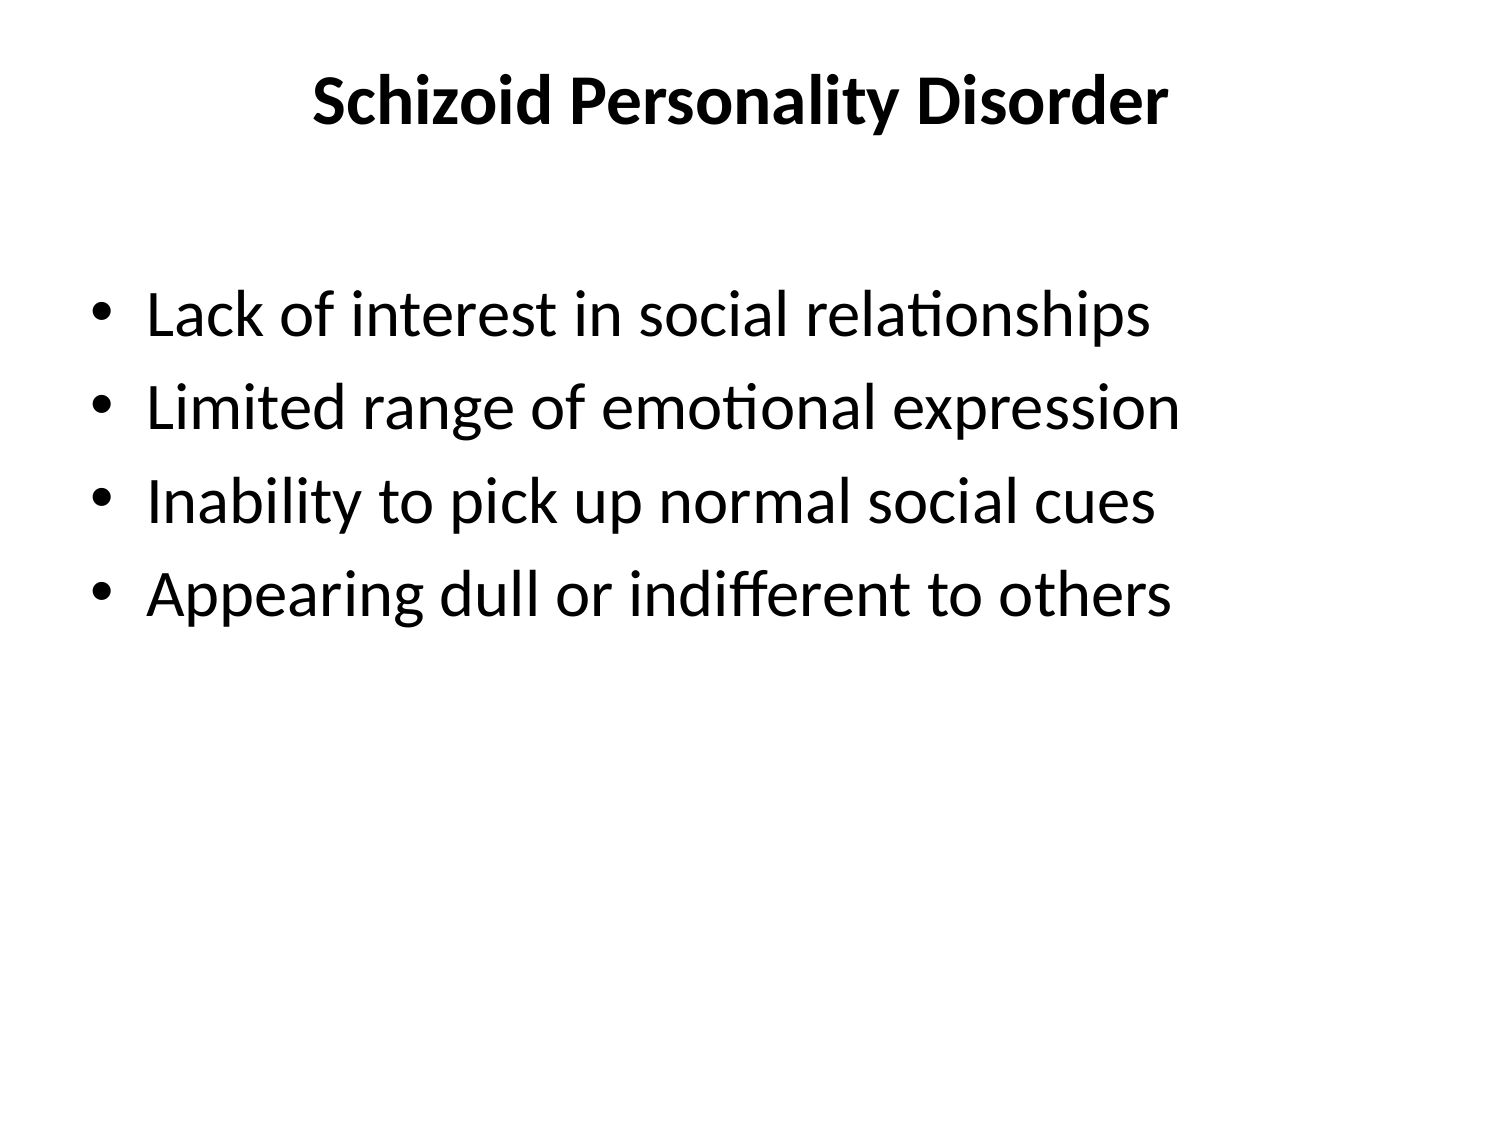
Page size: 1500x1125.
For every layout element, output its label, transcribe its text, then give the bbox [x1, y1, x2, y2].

list Lack of interest in social relationships Limited range of emotional expression Inability to pick up normal social cues Appearing dull or indifferent to others [75, 262, 1425, 1005]
title Schizoid Personality Disorder [75, 45, 1425, 233]
